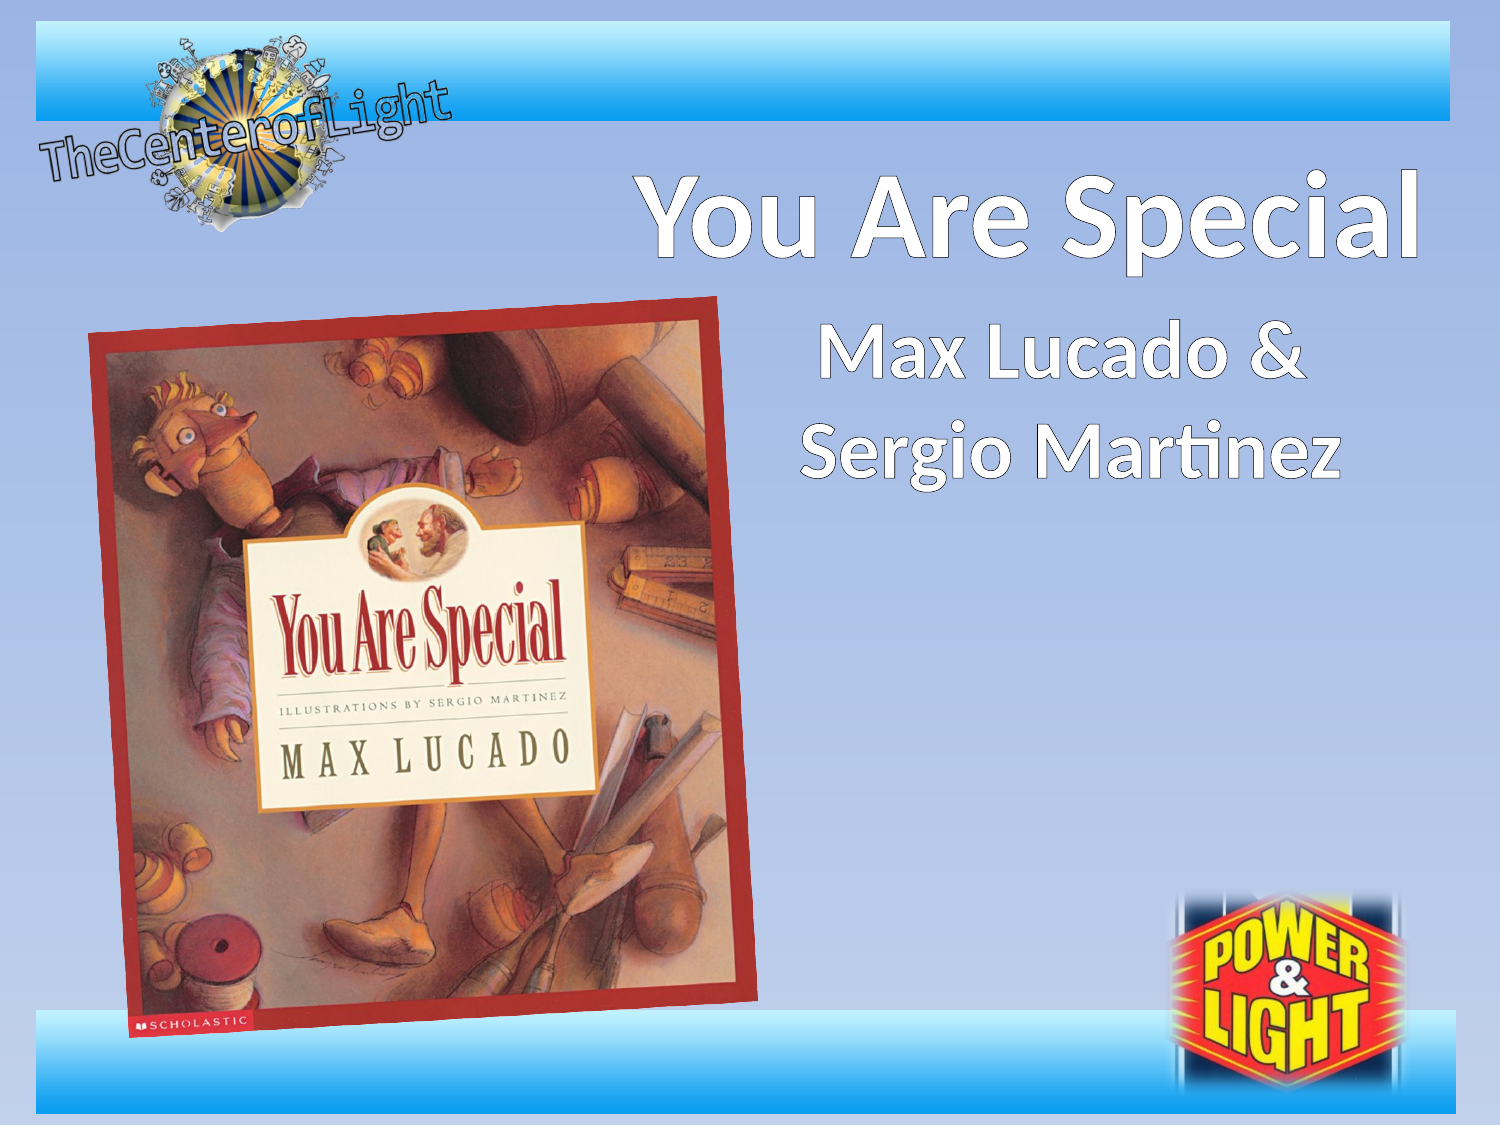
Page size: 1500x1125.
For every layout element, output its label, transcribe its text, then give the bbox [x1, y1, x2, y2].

picture [36, 296, 1456, 1114]
picture [25, 0, 1450, 257]
text_box Max Lucado & Sergio Martinez [750, 287, 1392, 503]
text_box You Are Special [605, 126, 1454, 290]
